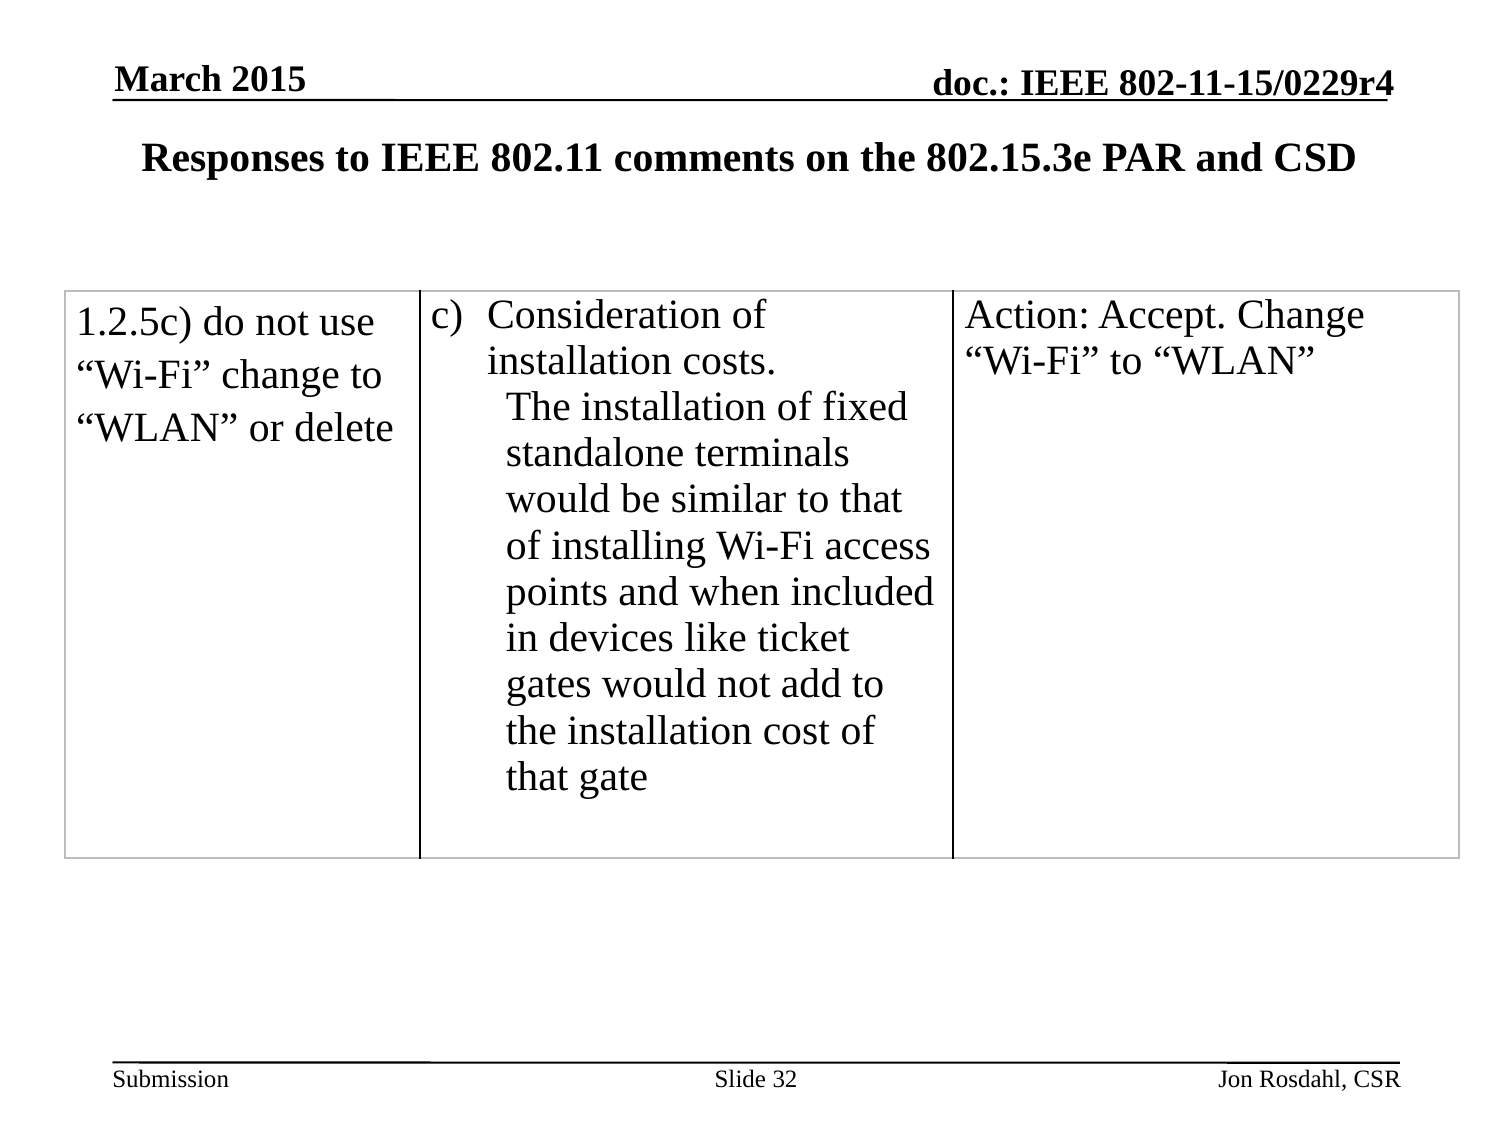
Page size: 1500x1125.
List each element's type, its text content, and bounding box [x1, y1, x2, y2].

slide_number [114, 54, 423, 100]
title Responses to IEEE 802.11 comments on the 802.15.3e PAR and CSD [112, 112, 1388, 197]
table_header Action: Accept. Change “Wi-Fi” to “WLAN” [954, 292, 1458, 857]
footer Jon Rosdahl, CSR [878, 1061, 1402, 1093]
slide_number Slide 32 [712, 1061, 800, 1123]
table_header 1.2.5c) do not use “Wi-Fi” change to “WLAN” or delete [66, 292, 419, 857]
table_header Consideration of installation costs. The installation of fixed standalone terminals would be similar to that of installing Wi-Fi access points and when included in devices like ticket gates would not add to the installation cost of that gate [421, 292, 952, 857]
